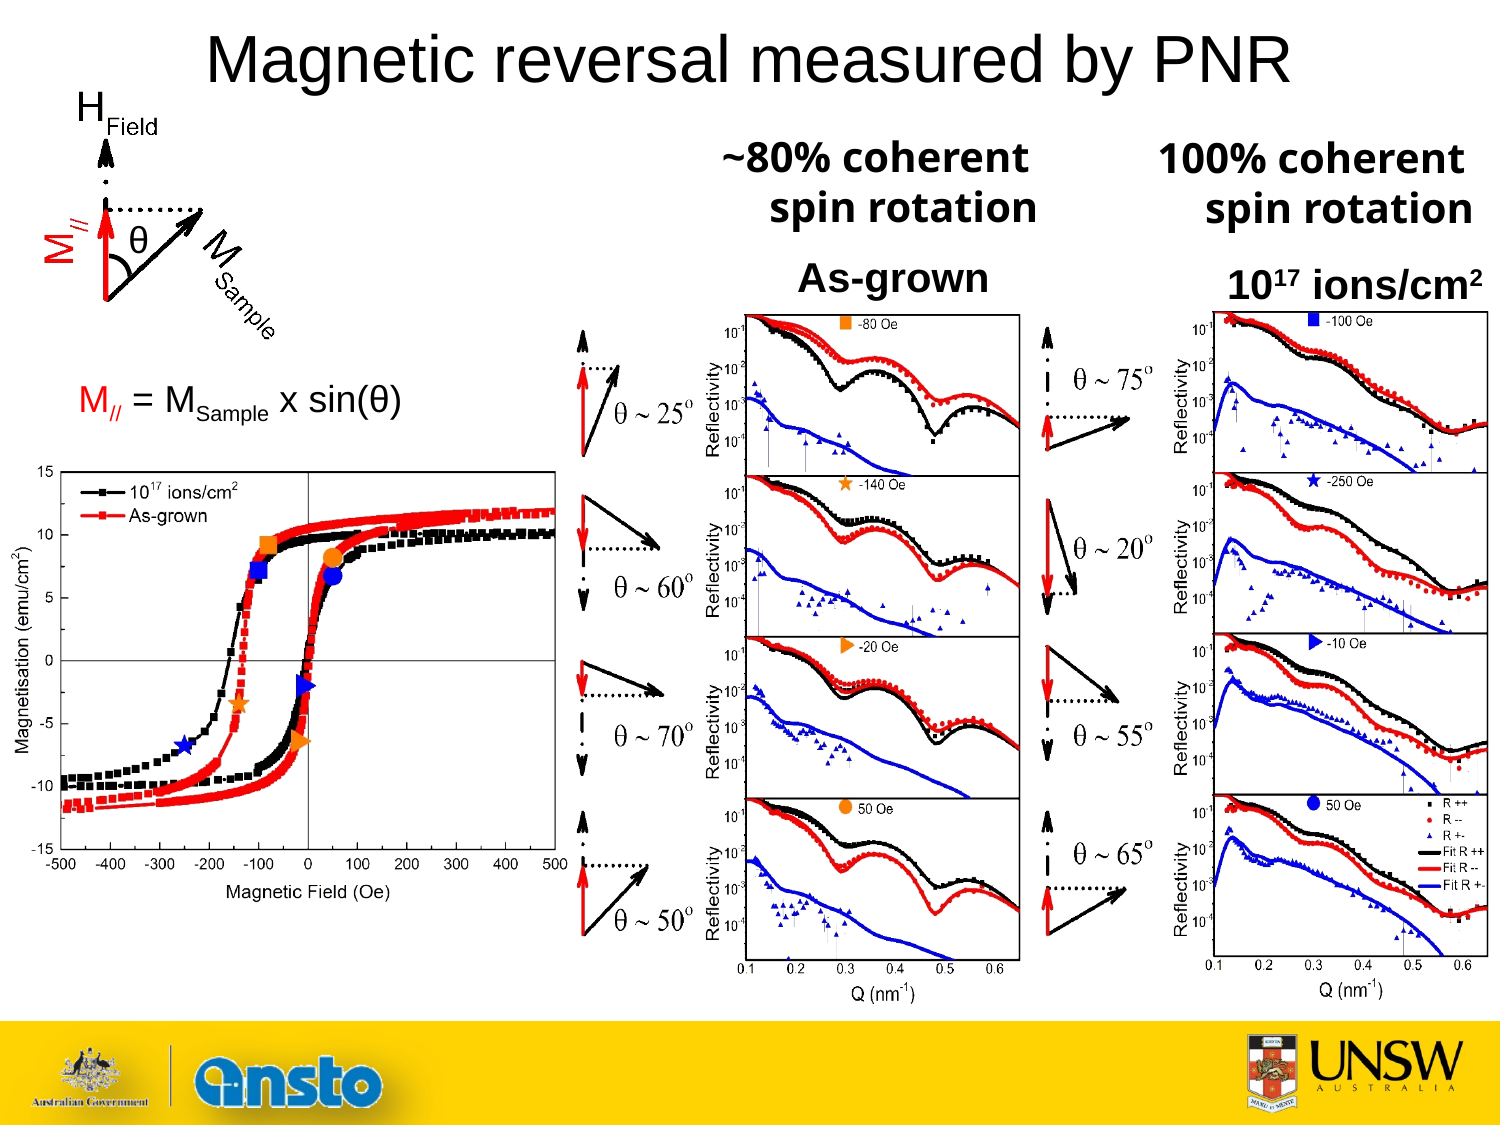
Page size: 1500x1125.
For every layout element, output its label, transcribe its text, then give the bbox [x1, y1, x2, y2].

text_box M// = MSample x sin(θ) [78, 375, 403, 427]
text_box 100% coherent spin rotation [1122, 124, 1500, 240]
picture [0, 1021, 1500, 1125]
title Magnetic reversal measured by PNR [183, 8, 1317, 131]
text_box As-grown [782, 243, 1005, 300]
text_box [16, 70, 315, 363]
picture [0, 298, 1500, 1004]
text_box ~80% coherent spin rotation [687, 123, 1065, 239]
text_box 1017 ions/cm2 [1212, 250, 1498, 297]
